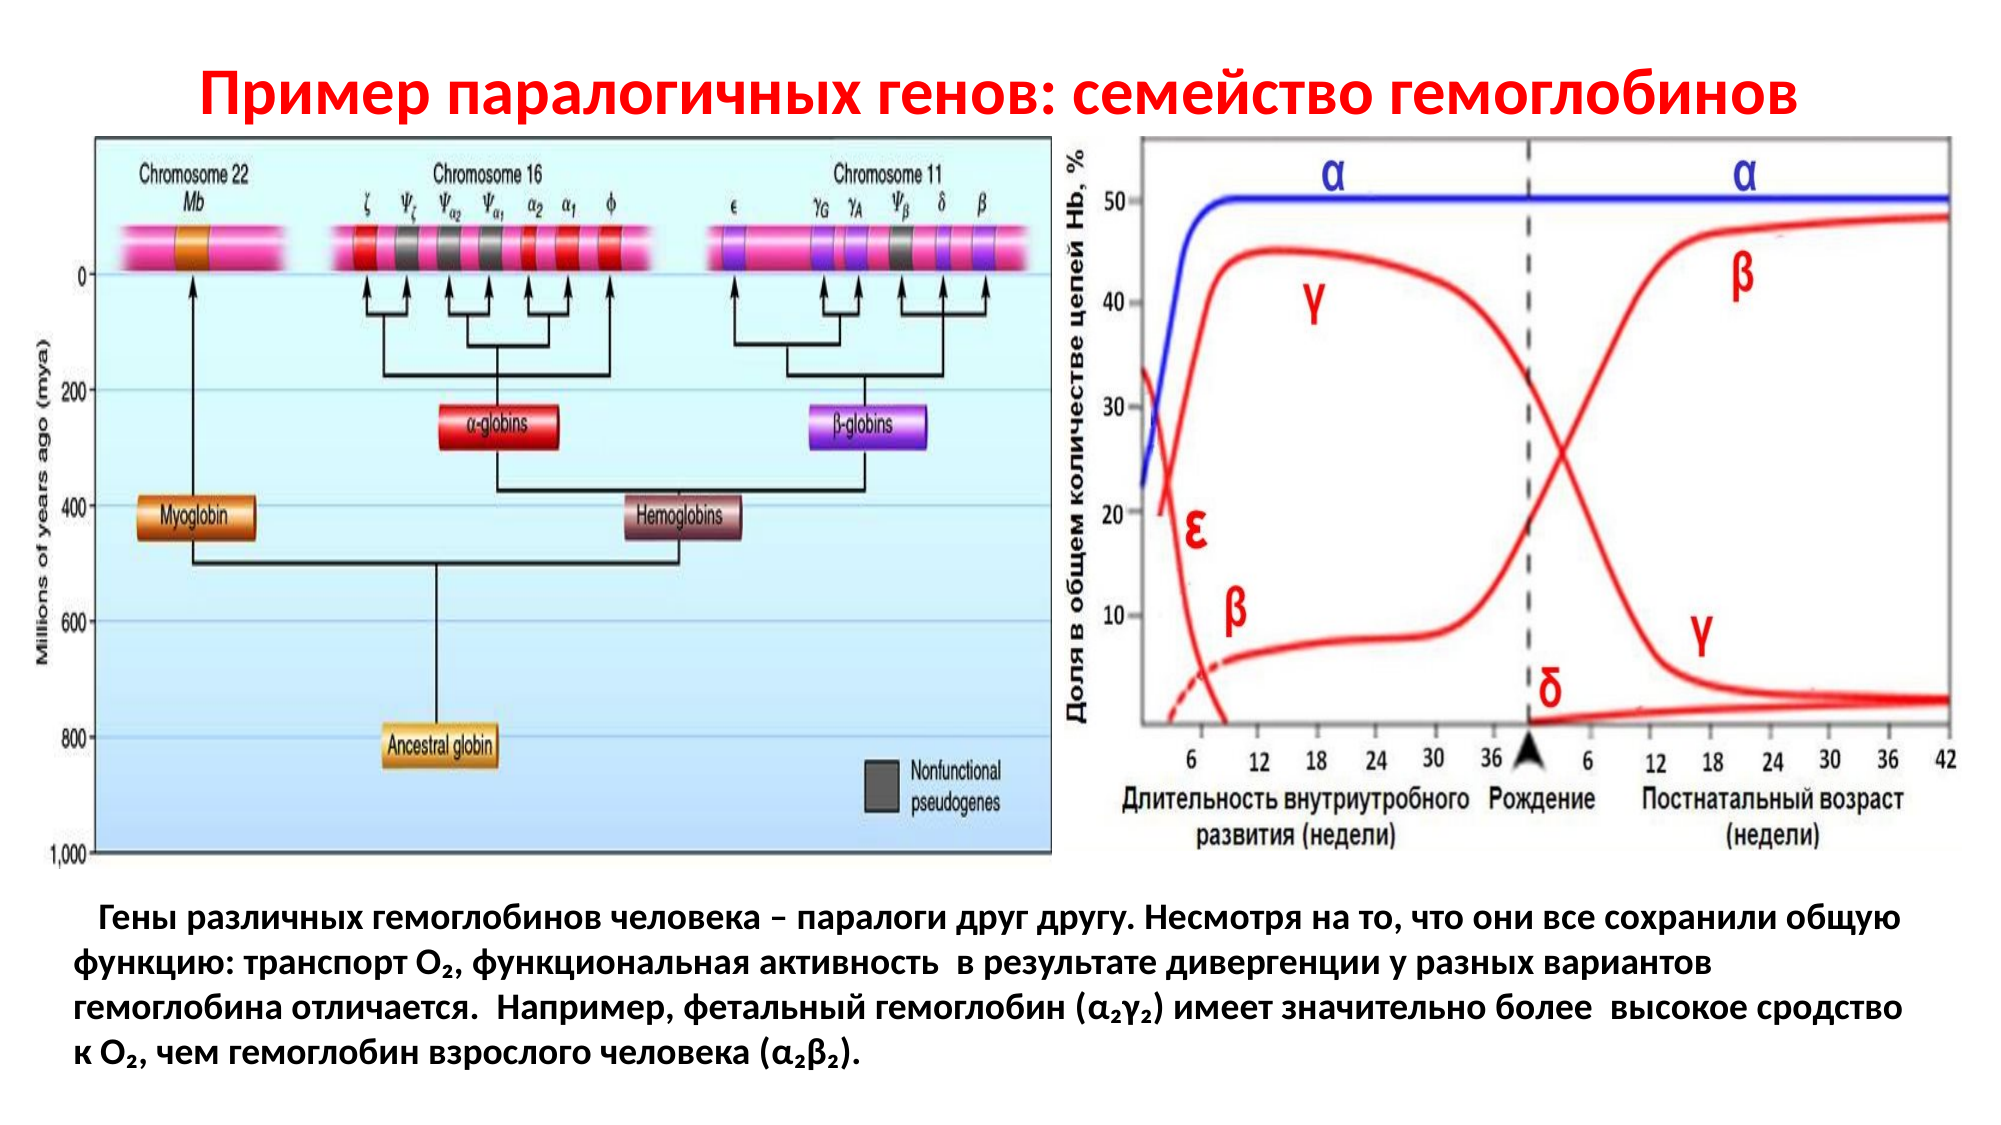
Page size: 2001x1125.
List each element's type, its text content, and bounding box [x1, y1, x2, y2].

picture [1064, 136, 1962, 851]
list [34, 136, 1052, 869]
title Пример паралогичных генов: семейство гемоглобинов [137, 15, 1863, 171]
text_box Гены различных гемоглобинов человека – паралоги друг другу. Несмотря на то, что они все сохранили общую функцию: транспорт О₂, функциональная активность в результате дивергенции у разных вариантов гемоглобина отличается. Например, фетальный гемоглобин (α₂γ₂) имеет значительно более высокое сродство к О₂, чем гемоглобин взрослого человека (α₂β₂). [58, 884, 1937, 1080]
